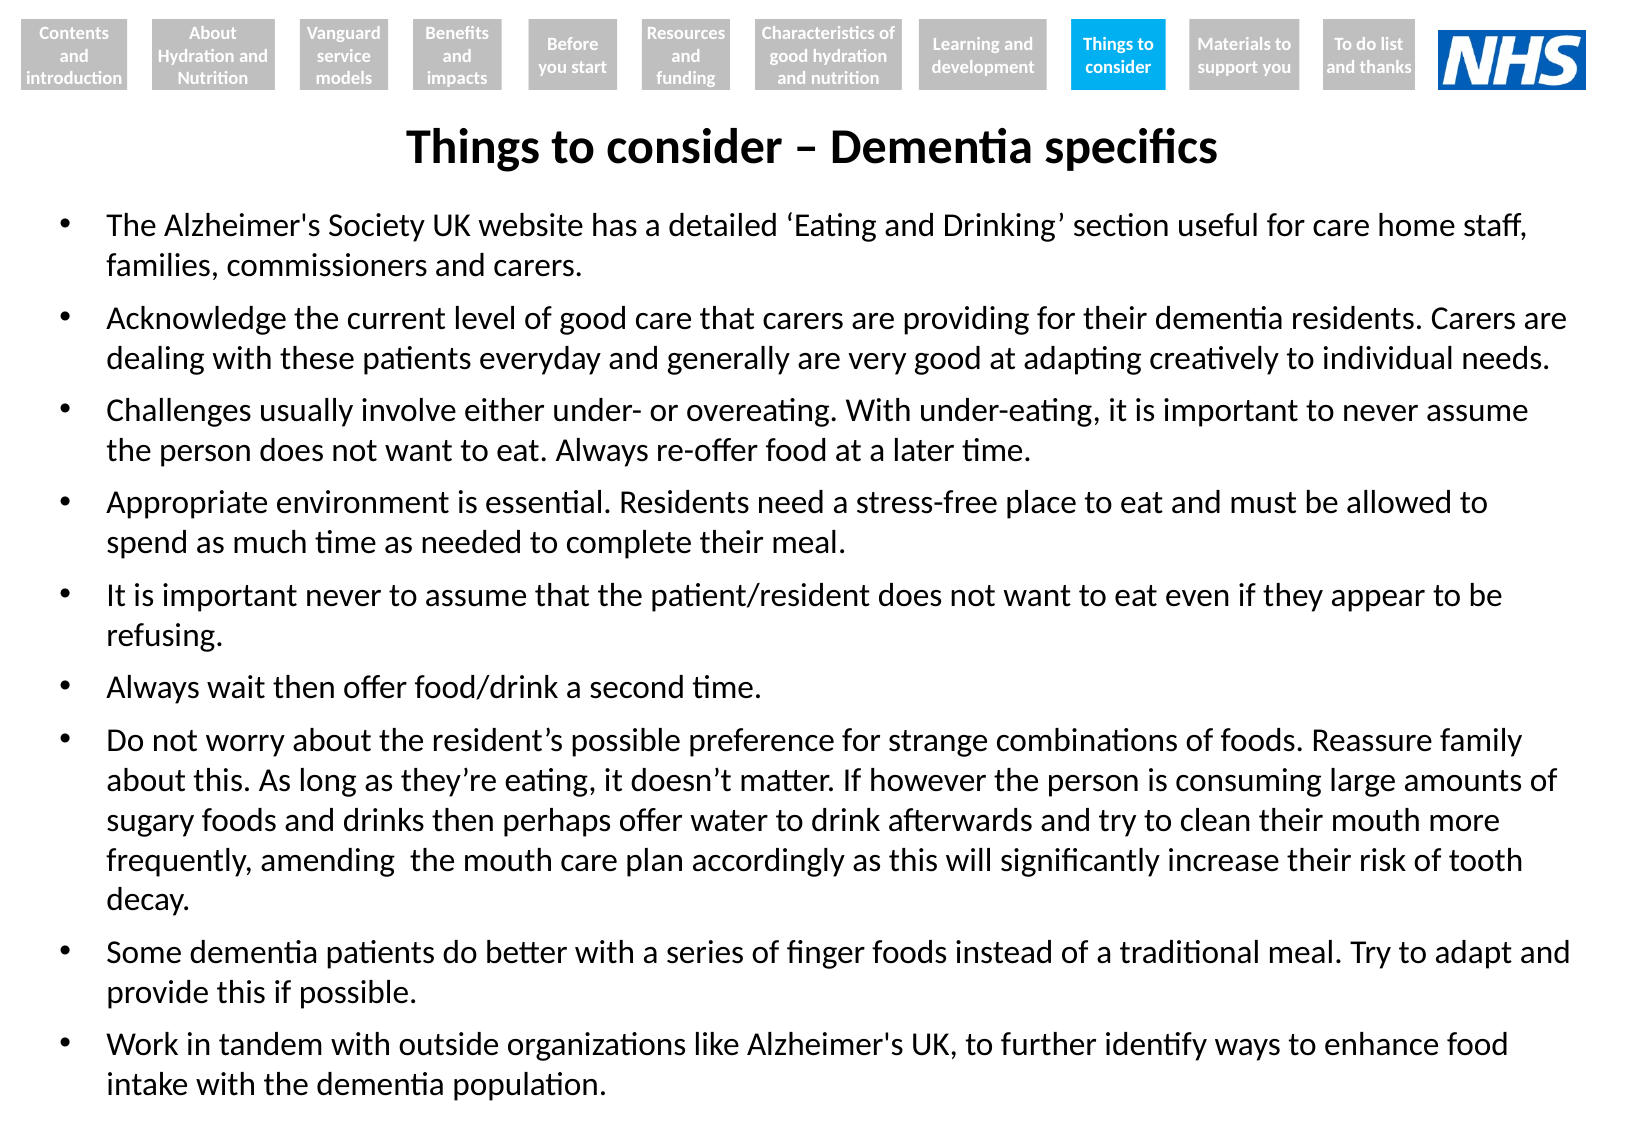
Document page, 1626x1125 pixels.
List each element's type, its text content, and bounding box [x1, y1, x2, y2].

picture [1438, 30, 1586, 90]
text_box The Alzheimer's Society UK website has a detailed ‘Eating and Drinking’ section useful for care home staff, families, commissioners and carers. Acknowledge the current level of good care that carers are providing for their dementia residents. Carers are dealing with these patients everyday and generally are very good at adapting creatively to individual needs. Challenges usually involve either under- or overeating. With under-eating, it is important to never assume the person does not want to eat. Always re-offer food at a later time. Appropriate environment is essential. Residents need a stress-free place to eat and must be allowed to spend as much time as needed to complete their meal. It is important never to assume that the patient/resident does not want to eat even if they appear to be refusing. Always wait then offer food/drink a second time. Do not worry about the resident’s possible preference for strange combinations of foods. Reassure family about this. As long as they’re eating, it doesn’t matter. If however the person is consuming large amounts of sugary foods and drinks then perhaps offer water to drink afterwards and try to clean their mouth more frequently, amending the mouth care plan accordingly as this will significantly increase their risk of tooth decay. Some dementia patients do better with a series of finger foods instead of a traditional meal. Try to adapt and provide this if possible. Work in tandem with outside organizations like Alzheimer's UK, to further identify ways to enhance food intake with the dementia population. [44, 196, 1593, 1110]
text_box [20, 18, 1416, 91]
title Things to consider – Dementia specifics [0, 91, 1625, 197]
